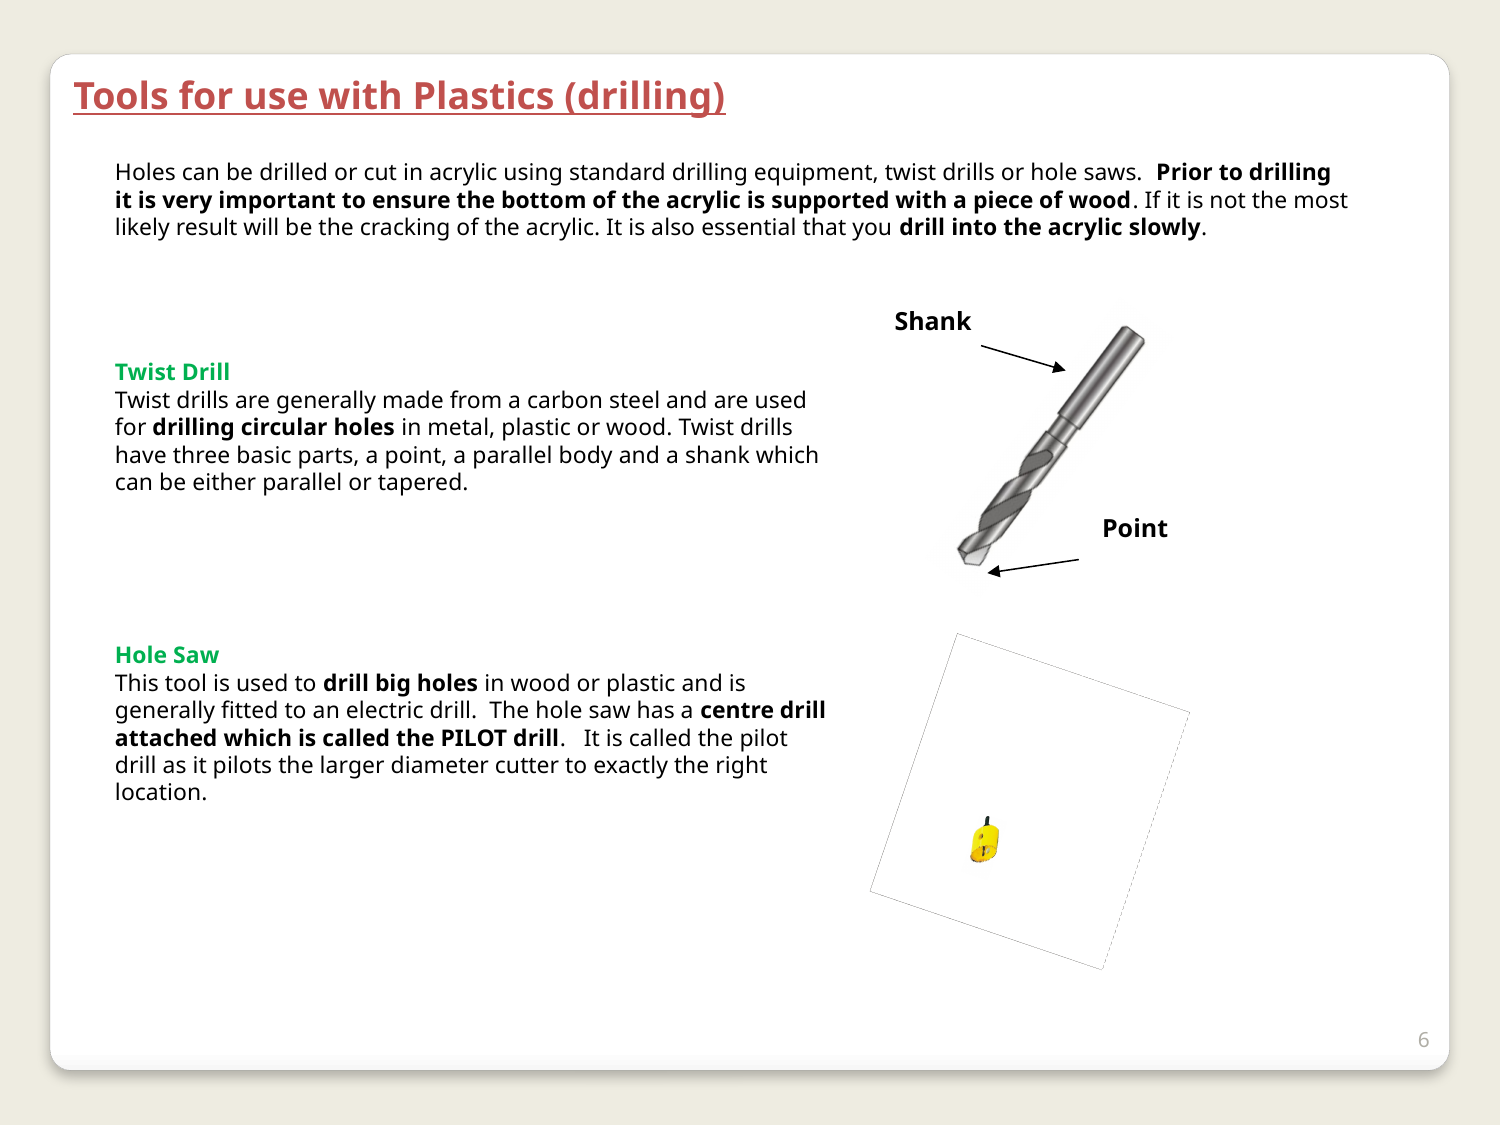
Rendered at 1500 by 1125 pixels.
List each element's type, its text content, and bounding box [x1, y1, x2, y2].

text_box Twist Drill Twist drills are generally made from a carbon steel and are used for drilling circular holes in metal, plastic or wood. Twist drills have three basic parts, a point, a parallel body and a shank which can be either parallel or tapered. [100, 350, 851, 503]
text_box Tools for use with Plastics (drilling) [58, 64, 1325, 125]
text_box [879, 285, 1223, 610]
text_box Holes can be drilled or cut in acrylic using standard drilling equipment, twist drills or hole saws. Prior to drilling it is very important to ensure the bottom of the acrylic is supported with a piece of wood. If it is not the most likely result will be the cracking of the acrylic. It is also essential that you drill into the acrylic slowly. [100, 150, 1365, 248]
slide_number 6 [1369, 1002, 1445, 1063]
text_box Hole Saw This tool is used to drill big holes in wood or plastic and is generally fitted to an electric drill. The hole saw has a centre drill attached which is called the PILOT drill. It is called the pilot drill as it pilots the larger diameter cutter to exactly the right location. [100, 633, 851, 813]
picture [893, 678, 1167, 925]
